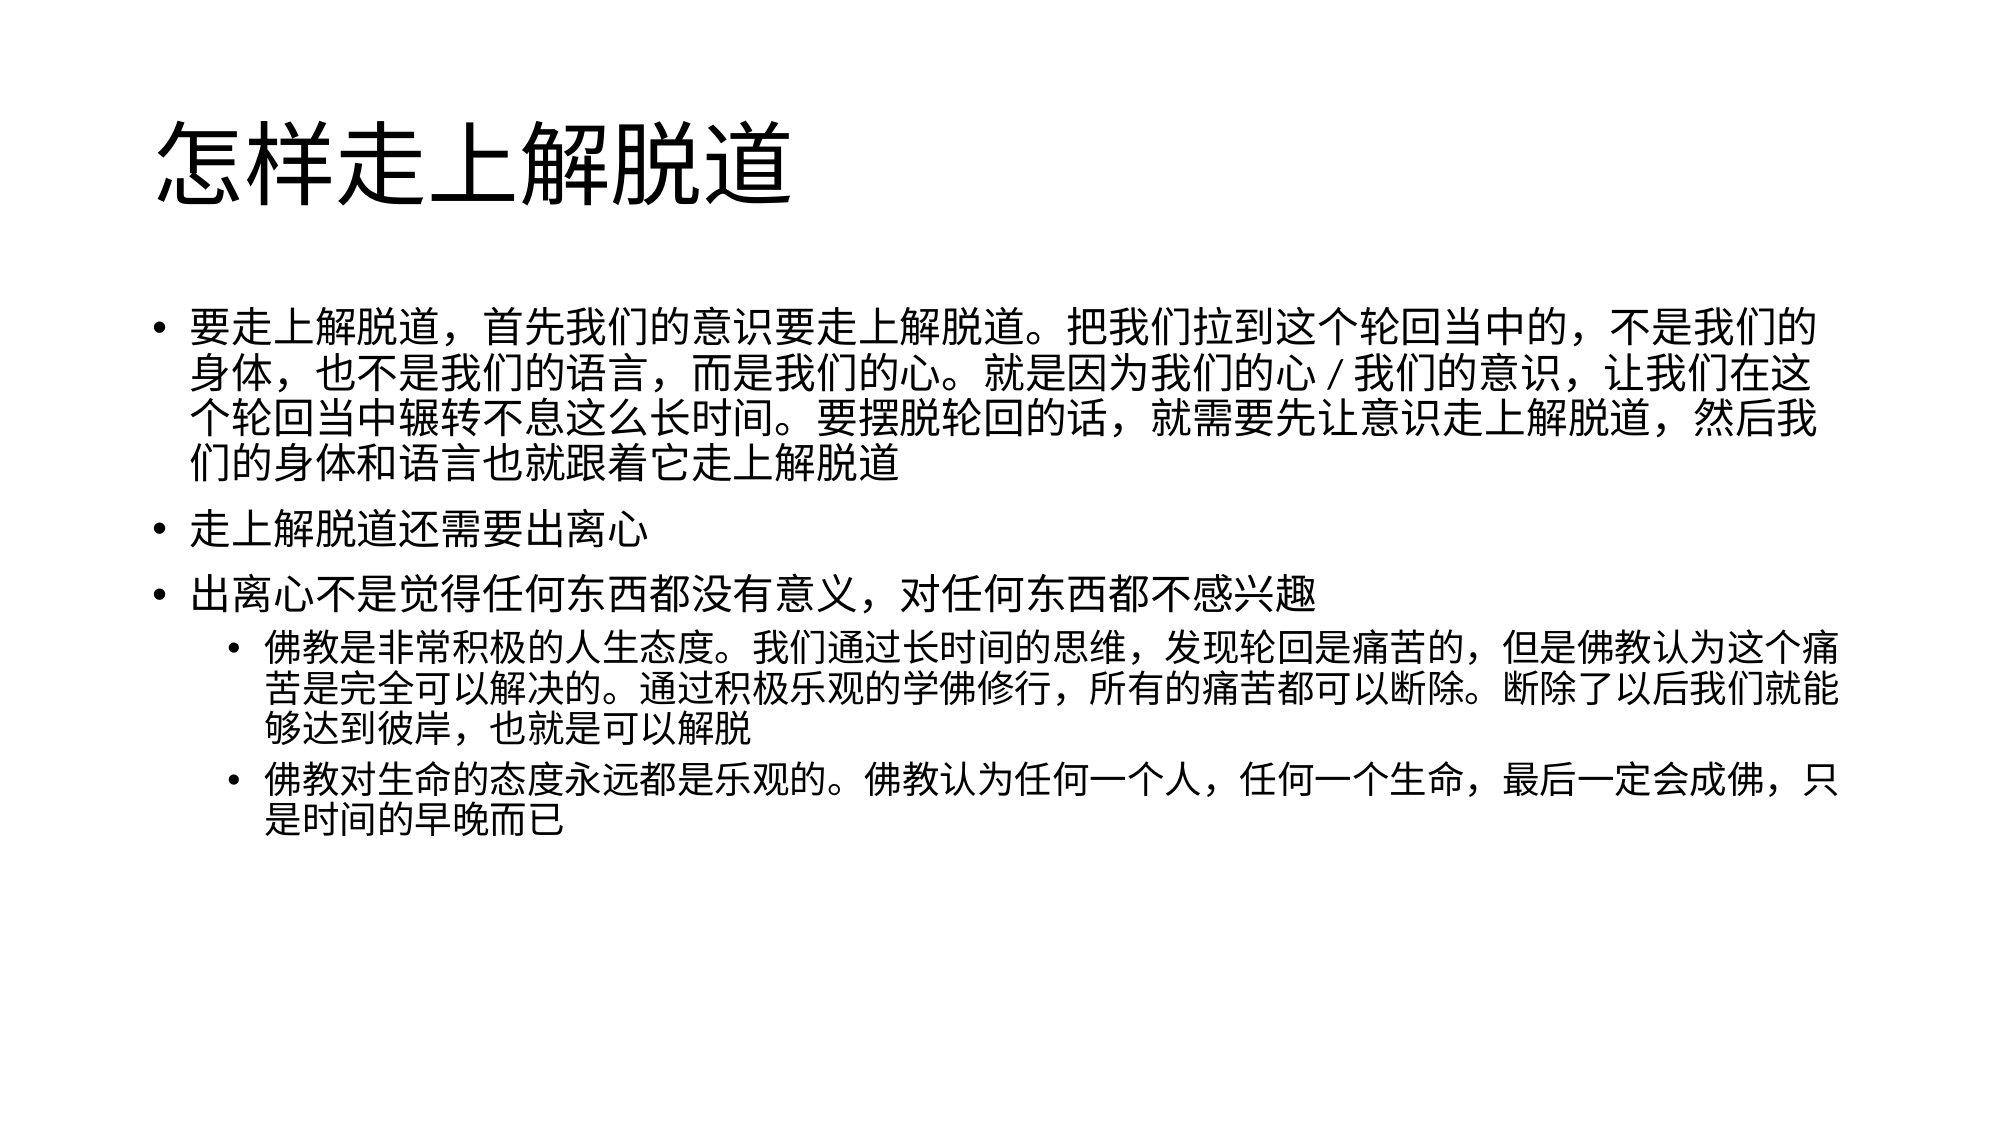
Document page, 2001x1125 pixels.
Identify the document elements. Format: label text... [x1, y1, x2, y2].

list 要走上解脱道，首先我们的意识要走上解脱道。把我们拉到这个轮回当中的，不是我们的身体，也不是我们的语言，而是我们的心。就是因为我们的心/我们的意识，让我们在这个轮回当中辗转不息这么长时间。要摆脱轮回的话，就需要先让意识走上解脱道，然后我们的身体和语言也就跟着它走上解脱道 走上解脱道还需要出离心 出离心不是觉得任何东西都没有意义，对任何东西都不感兴趣 佛教是非常积极的人生态度。我们通过长时间的思维，发现轮回是痛苦的，但是佛教认为这个痛苦是完全可以解决的。通过积极乐观的学佛修行，所有的痛苦都可以断除。断除了以后我们就能够达到彼岸，也就是可以解脱 佛教对生命的态度永远都是乐观的。佛教认为任何一个人，任何一个生命，最后一定会成佛，只是时间的早晚而已 [137, 299, 1863, 1014]
title 怎样走上解脱道 [137, 59, 1863, 278]
